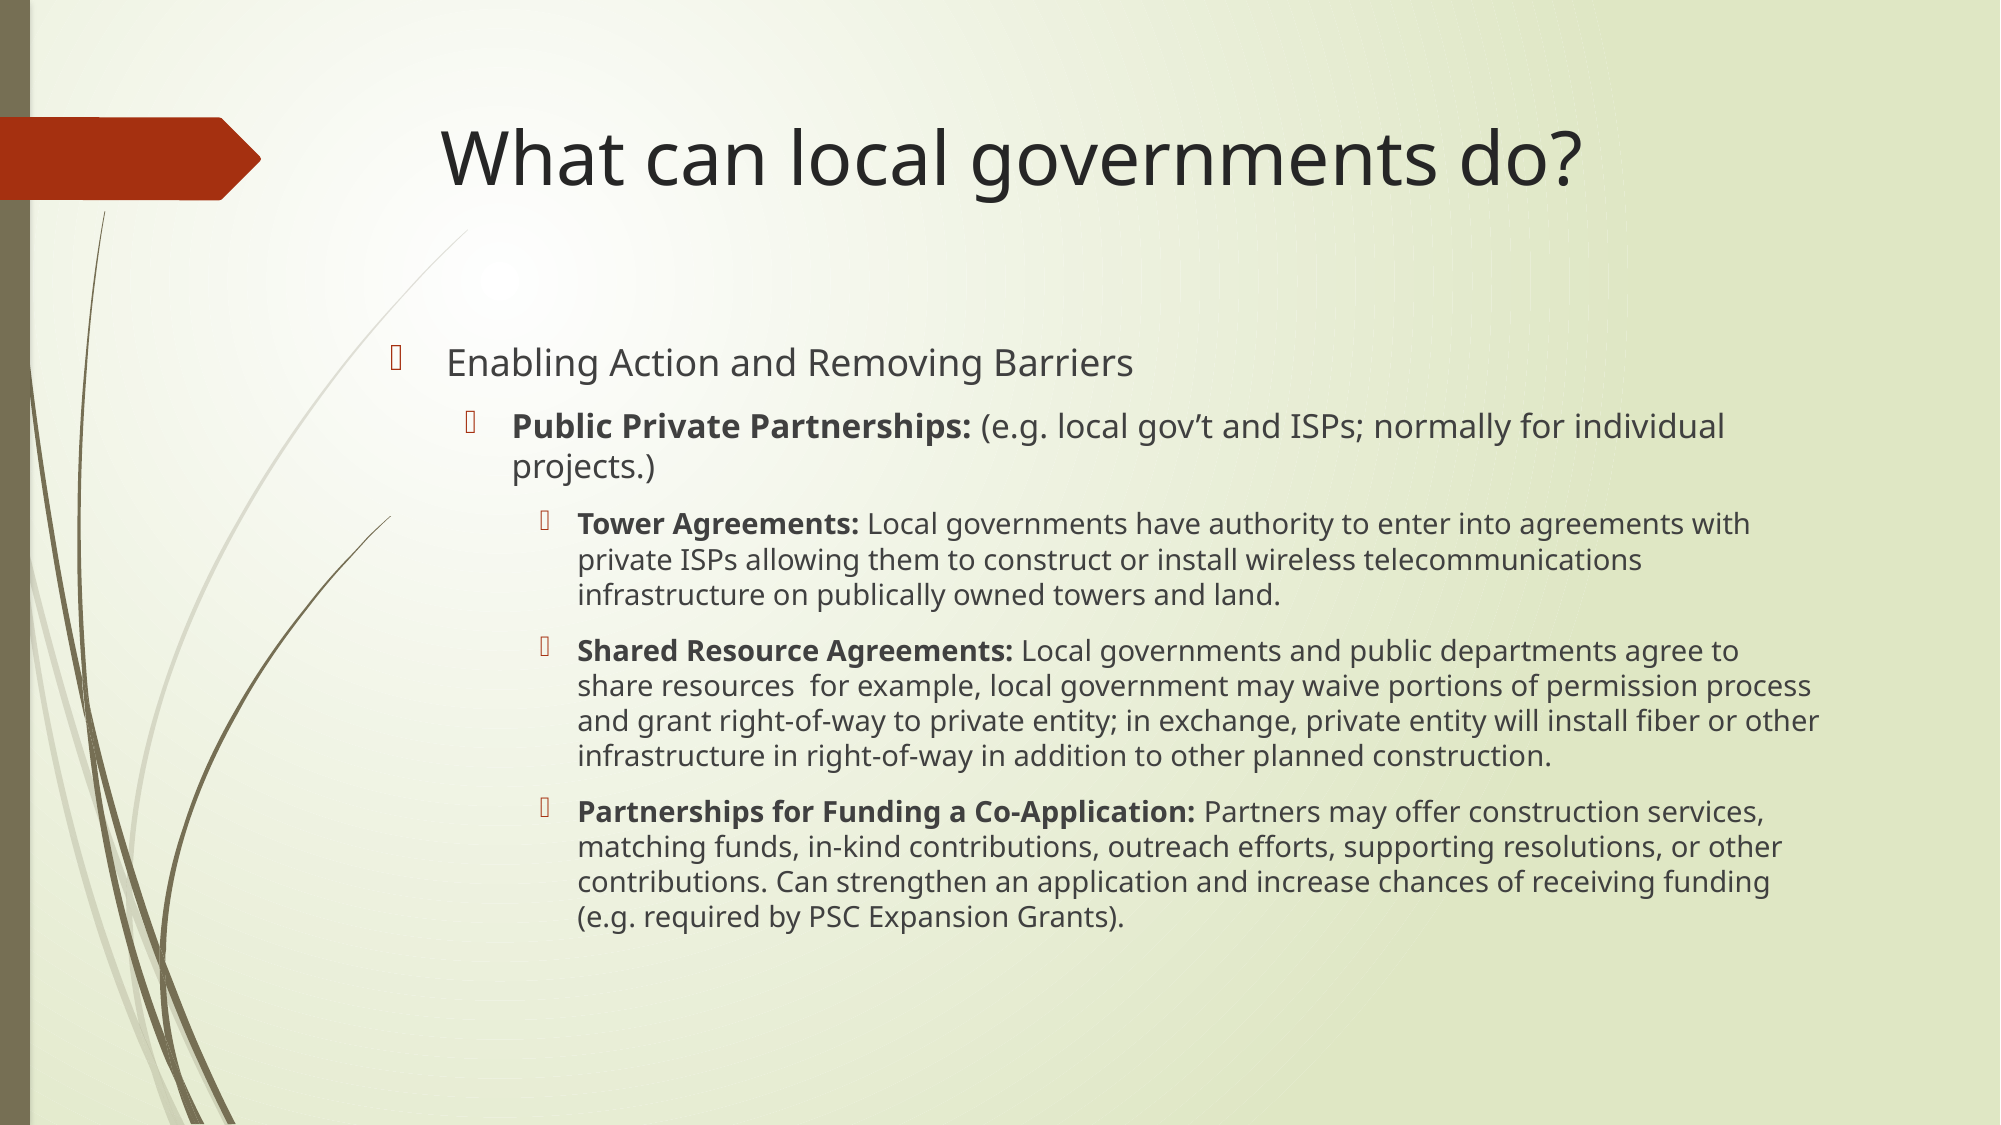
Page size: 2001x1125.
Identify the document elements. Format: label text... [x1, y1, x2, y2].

title What can local governments do? [425, 102, 1888, 313]
list Enabling Action and Removing Barriers Public Private Partnerships: (e.g. local gov’t and ISPs; normally for individual projects.) Tower Agreements: Local governments have authority to enter into agreements with private ISPs allowing them to construct or install wireless telecommunications infrastructure on publically owned towers and land. Shared Resource Agreements: Local governments and public departments agree to share resources for example, local government may waive portions of permission process and grant right-of-way to private entity; in exchange, private entity will install fiber or other infrastructure in right-of-way in addition to other planned construction. Partnerships for Funding a Co-Application: Partners may offer construction services, matching funds, in-kind contributions, outreach efforts, supporting resolutions, or other contributions. Can strengthen an application and increase chances of receiving funding (e.g. required by PSC Expansion Grants). [374, 331, 1838, 952]
